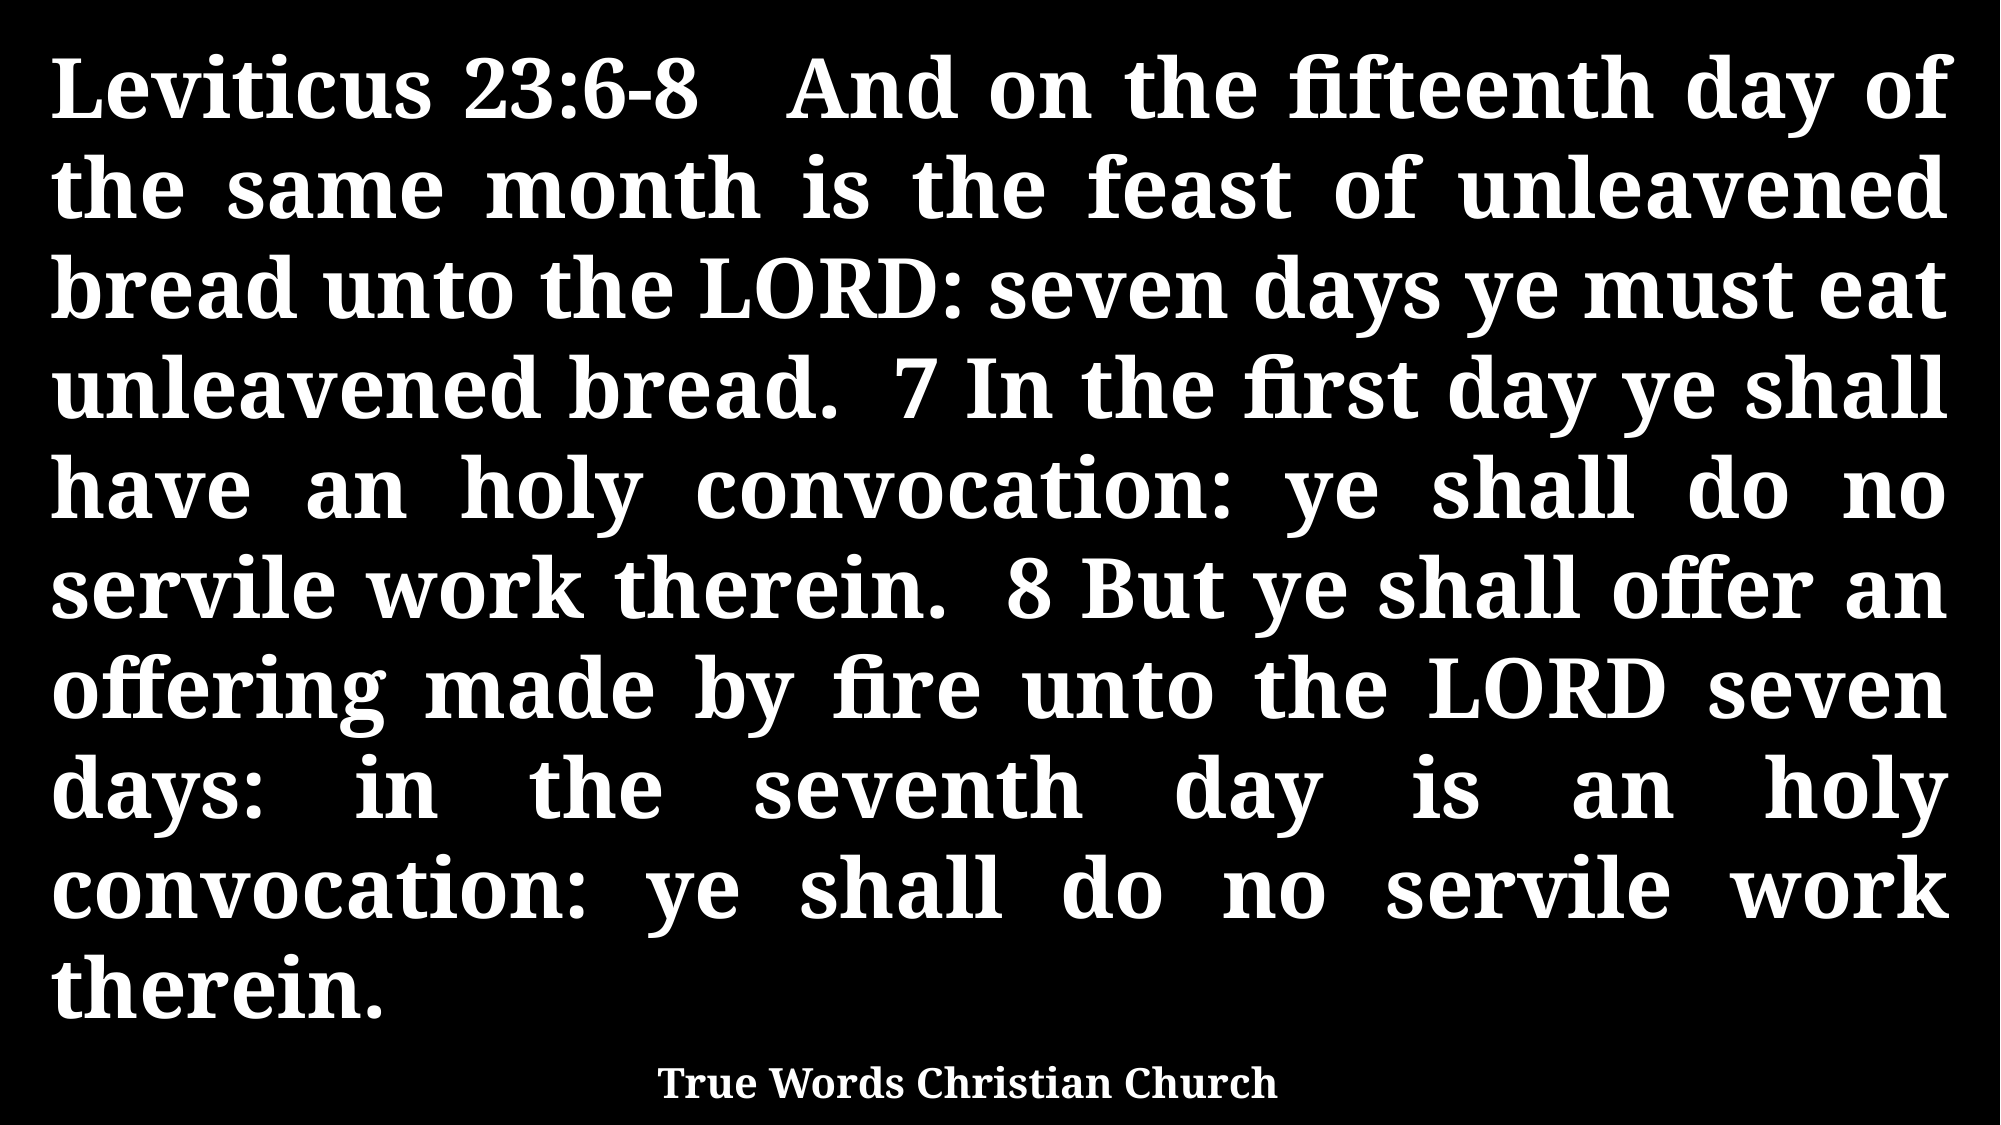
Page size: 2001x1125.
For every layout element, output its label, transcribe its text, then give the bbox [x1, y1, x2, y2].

text_box True Words Christian Church [642, 1049, 1294, 1114]
text_box Leviticus 23:6-8 And on the fifteenth day of the same month is the feast of unleavened bread unto the LORD: seven days ye must eat unleavened bread. 7 In the first day ye shall have an holy convocation: ye shall do no servile work therein. 8 But ye shall offer an offering made by fire unto the LORD seven days: in the seventh day is an holy convocation: ye shall do no servile work therein. [35, 28, 1965, 1043]
